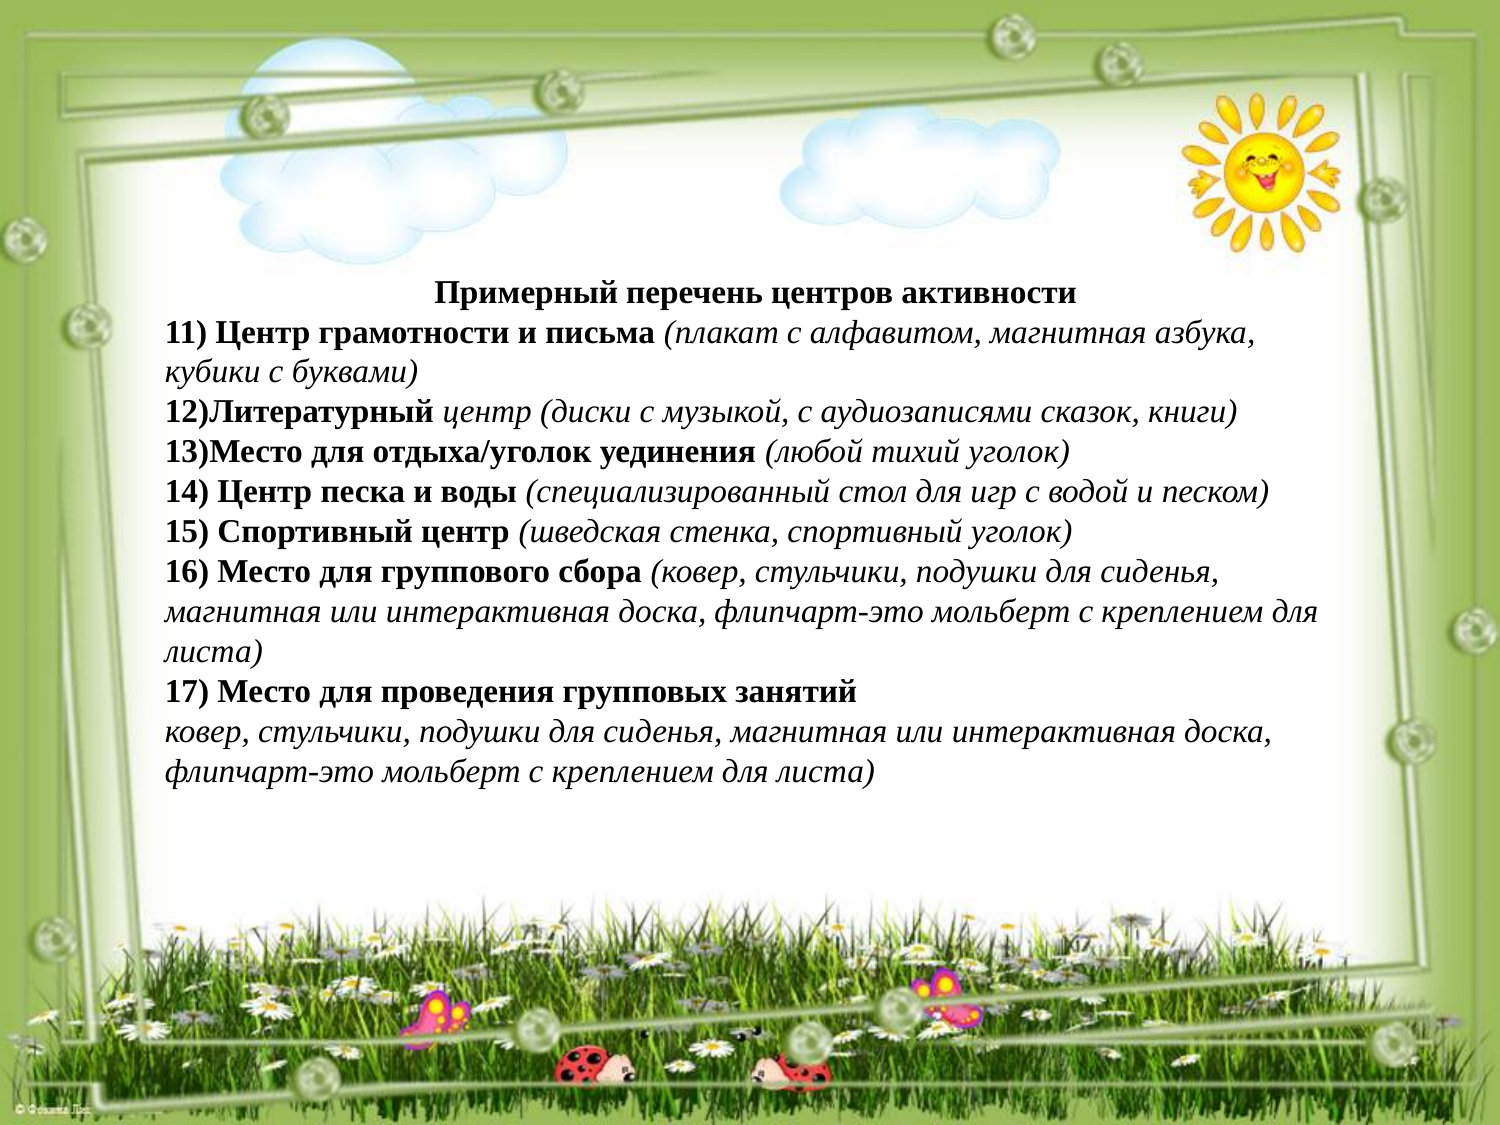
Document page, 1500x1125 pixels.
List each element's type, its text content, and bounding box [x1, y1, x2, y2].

text_box Примерный перечень центров активности 11) Центр грамотности и письма (плакат с алфавитом, магнитная азбука, кубики с буквами) 12)Литературный центр (диски с музыкой, с аудиозаписями сказок, книги) 13)Место для отдыха/уголок уединения (любой тихий уголок) 14) Центр песка и воды (специализированный стол для игр с водой и песком) 15) Спортивный центр (шведская стенка, спортивный уголок) 16) Место для группового сбора (ковер, стульчики, подушки для сиденья, магнитная или интерактивная доска, флипчарт-это мольберт с креплением для листа) 17) Место для проведения групповых занятий ковер, стульчики, подушки для сиденья, магнитная или интерактивная доска, флипчарт-это мольберт с креплением для листа) [149, 262, 1363, 797]
picture [0, 0, 1500, 1125]
